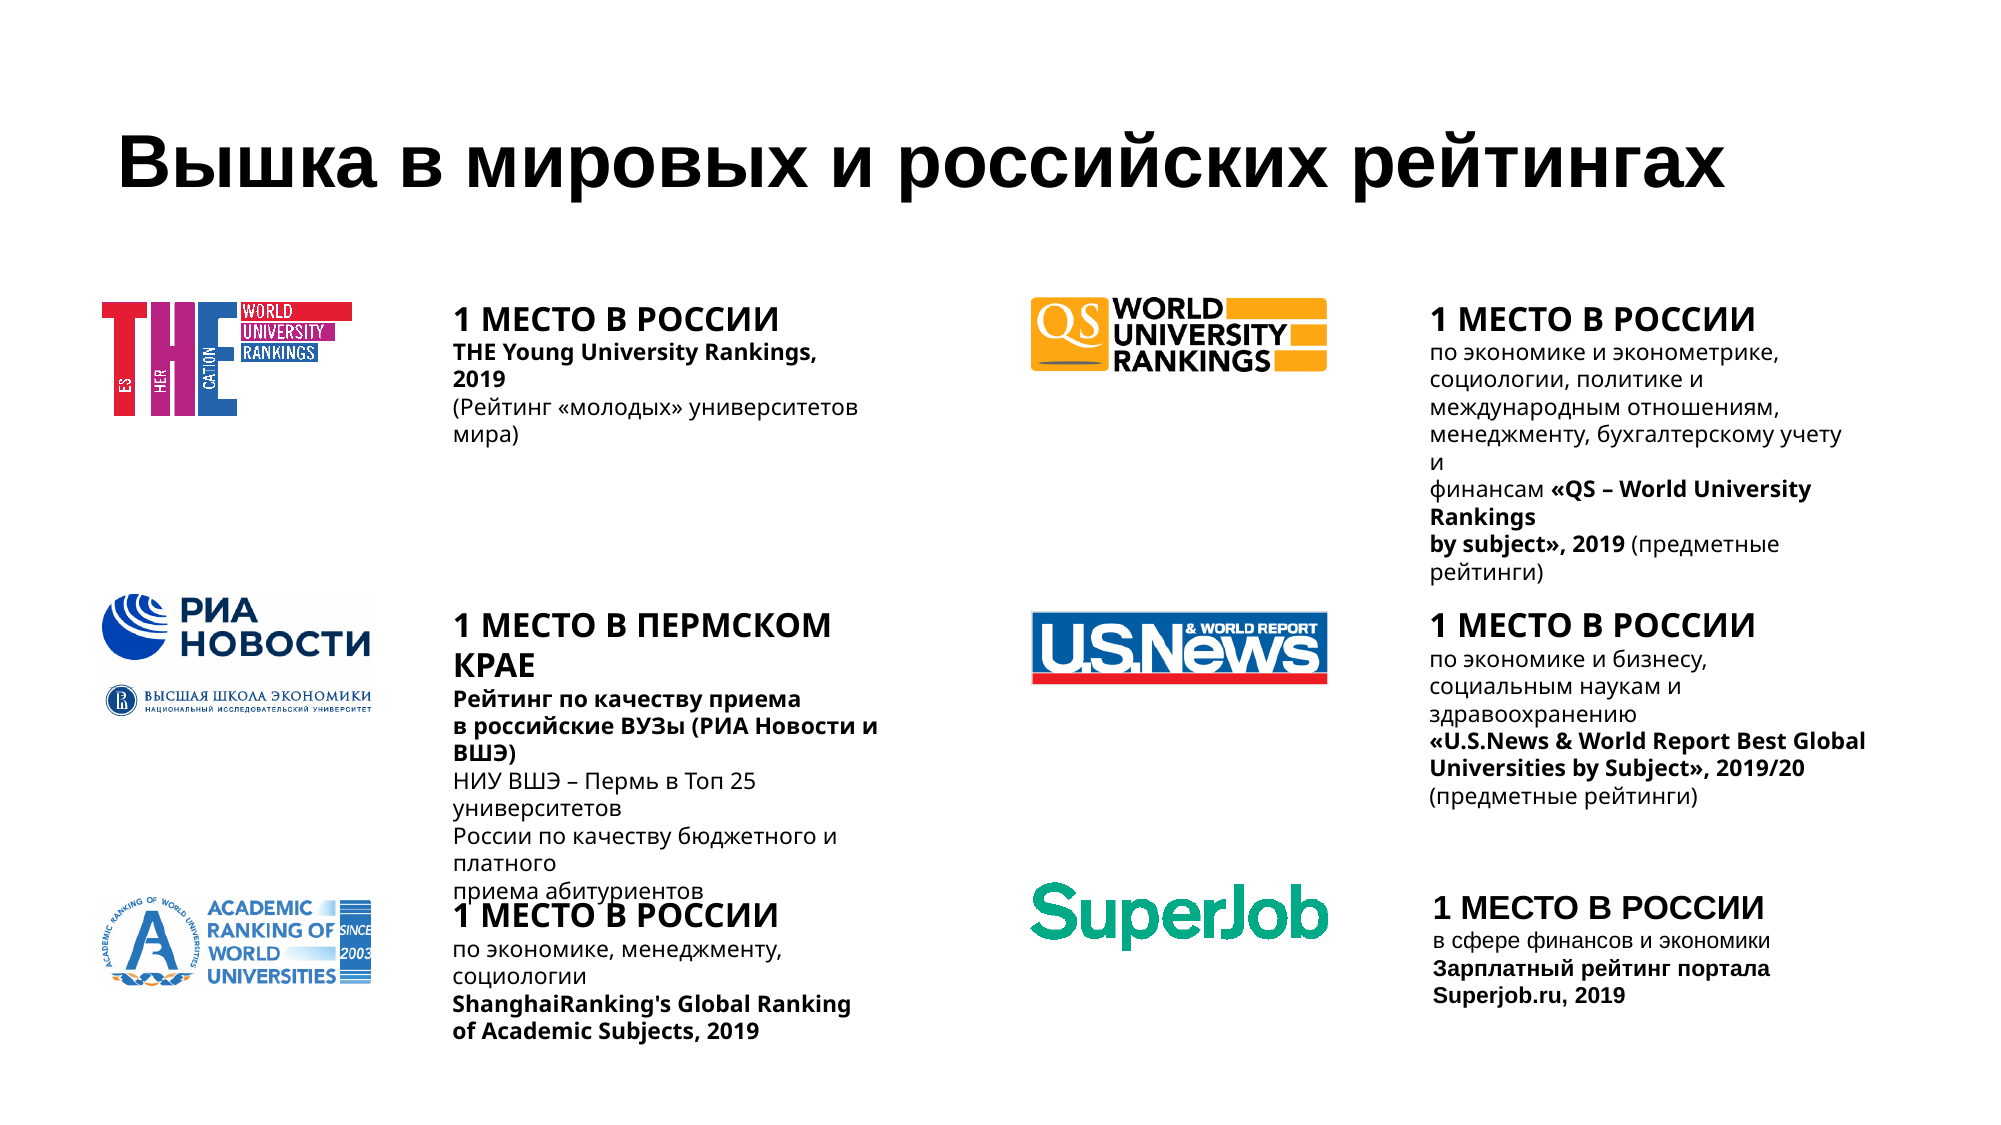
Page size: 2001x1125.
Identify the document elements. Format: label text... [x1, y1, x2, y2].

picture [1031, 611, 1329, 685]
text_box Вышка в мировых и российских рейтингах [102, 64, 1828, 212]
text_box 1 МЕСТО В РОССИИ THE Young University Rankings, 2019 (Рейтинг «молодых» университетов мира) [432, 287, 890, 485]
text_box 1 МЕСТО В РОССИИ в сфере финансов и экономики Зарплатный рейтинг портала Superjob.ru, 2019 [1412, 875, 1929, 1019]
picture [102, 897, 371, 986]
text_box 1 МЕСТО В РОССИИ по экономике и бизнесу, социальным наукам и здравоохранению «U.S.News & World Report Best Global Universities by Subject», 2019/20 (предметные рейтинги) [1409, 594, 1894, 819]
picture [1030, 875, 1328, 957]
picture [1031, 297, 1329, 372]
picture [102, 594, 371, 716]
text_box 1 МЕСТО В ПЕРМСКОМ КРАЕ Рейтинг по качеству приема в российские ВУЗы (РИА Новости и ВШЭ) НИУ ВШЭ – Пермь в Топ 25 университетов России по качеству бюджетного и платного приема абитуриентов [432, 594, 922, 914]
text_box 1 МЕСТО В РОССИИ по экономике и эконометрике, социологии, политике и международным отношениям, менеджменту, бухгалтерскому учету и финансам «QS – World University Rankings by subject», 2019 (предметные рейтинги) [1409, 287, 1882, 594]
picture [102, 302, 352, 416]
text_box 1 МЕСТО В РОССИИ по экономике, менеджменту, социологии ShanghaiRanking's Global Ranking of Academic Subjects, 2019 [432, 884, 897, 1055]
